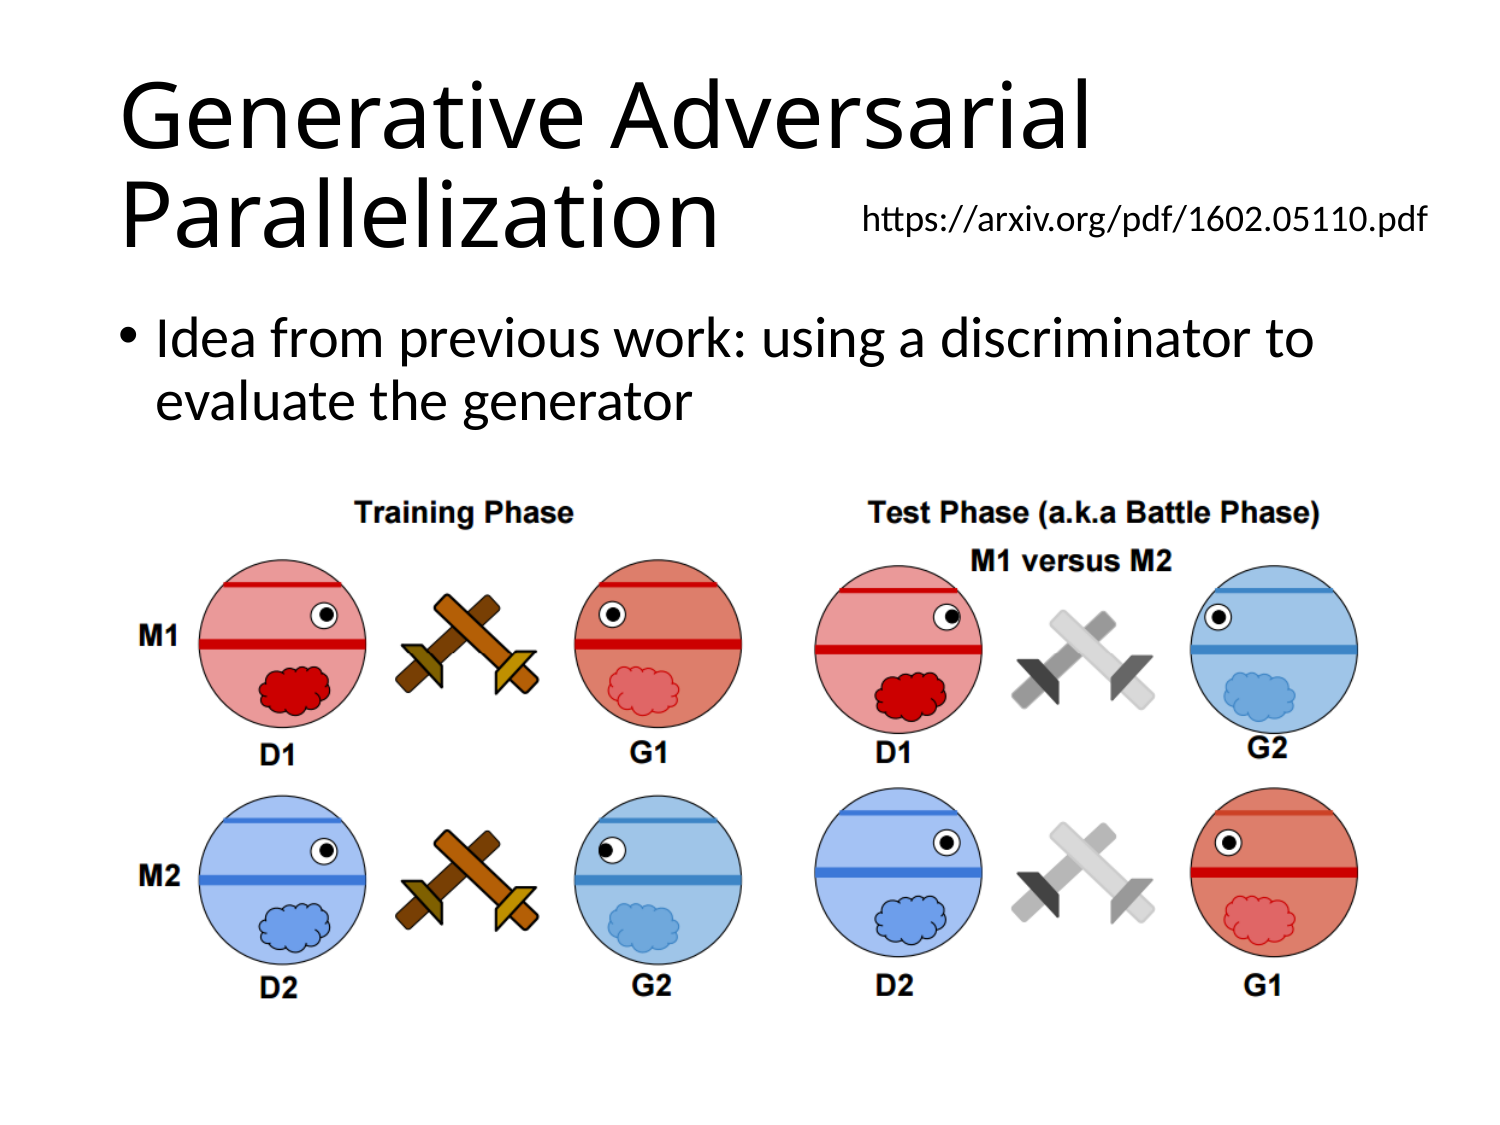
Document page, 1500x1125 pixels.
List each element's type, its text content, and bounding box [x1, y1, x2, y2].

text_box https://arxiv.org/pdf/1602.05110.pdf [846, 186, 1444, 247]
picture [122, 459, 1416, 1031]
list Idea from previous work: using a discriminator to evaluate the generator [103, 299, 1397, 1014]
title Generative Adversarial Parallelization [103, 59, 1397, 278]
